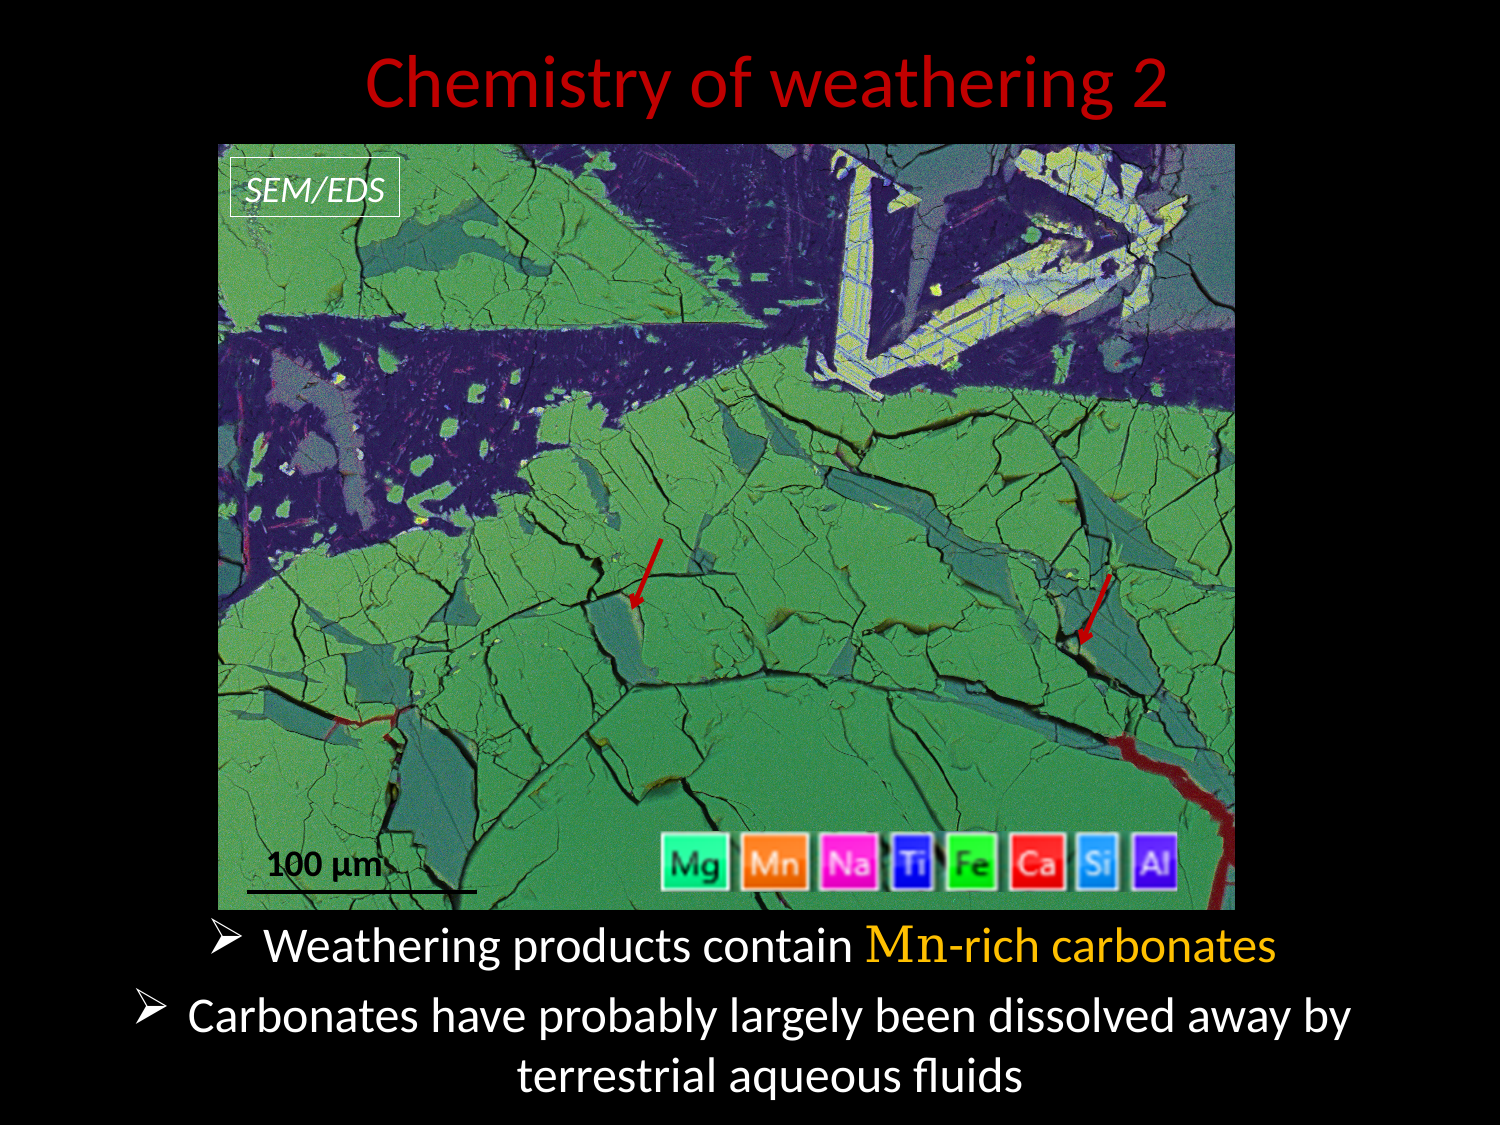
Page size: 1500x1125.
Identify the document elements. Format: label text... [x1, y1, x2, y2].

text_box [218, 144, 1235, 910]
text_box Chemistry of weathering 2 [92, 0, 1443, 172]
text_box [1080, 573, 1111, 646]
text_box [631, 538, 662, 610]
list Weathering products contain Mn-rich carbonates Carbonates have probably largely been dissolved away by terrestrial aqueous fluids [41, 905, 1443, 1108]
